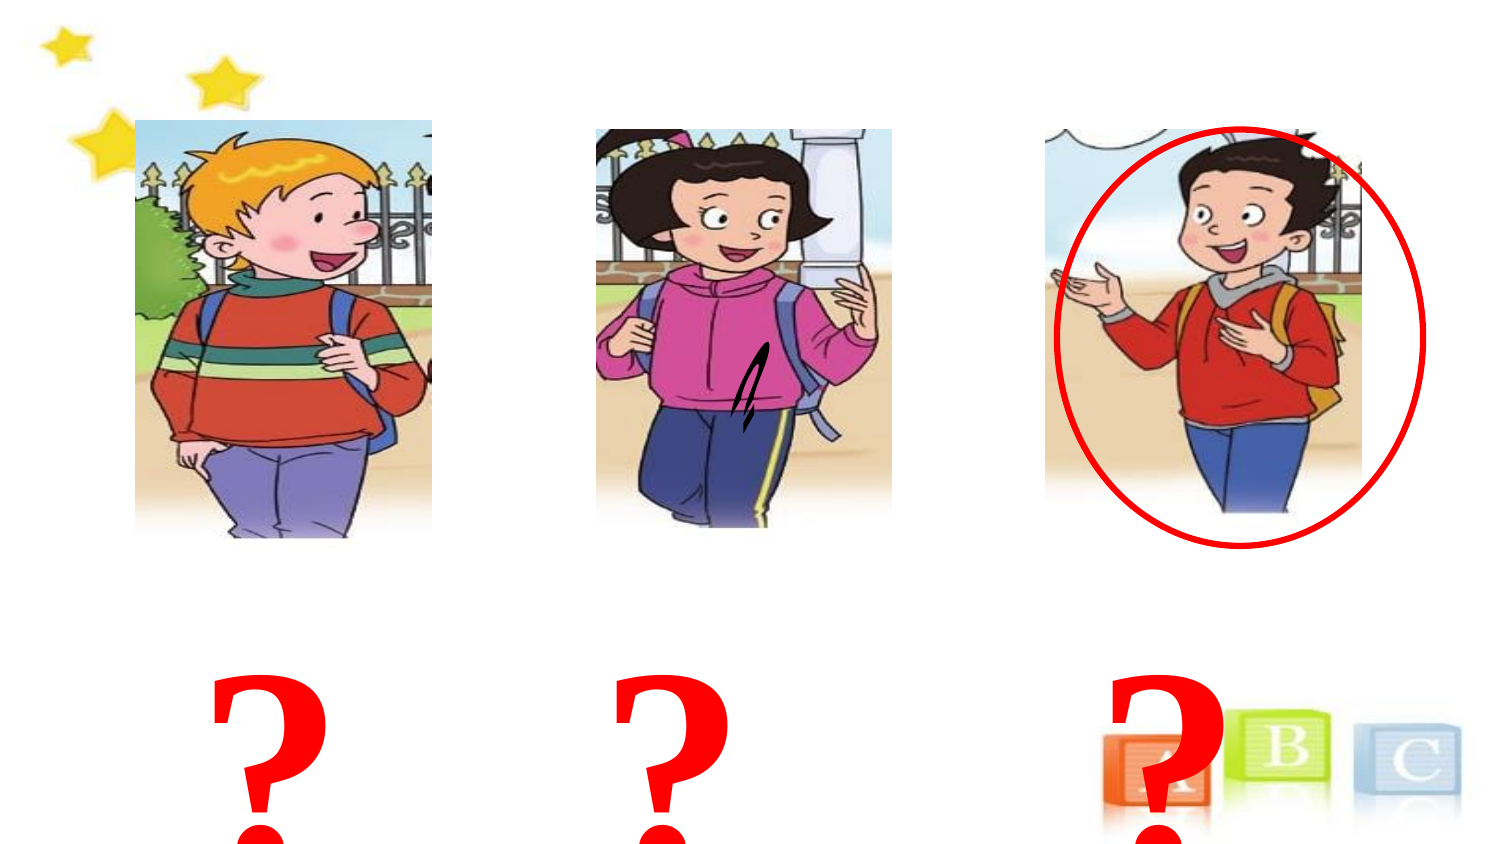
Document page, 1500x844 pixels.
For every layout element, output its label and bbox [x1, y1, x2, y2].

picture [0, 0, 1500, 844]
text_box [1366, 186, 1424, 489]
text_box [182, 569, 1365, 844]
